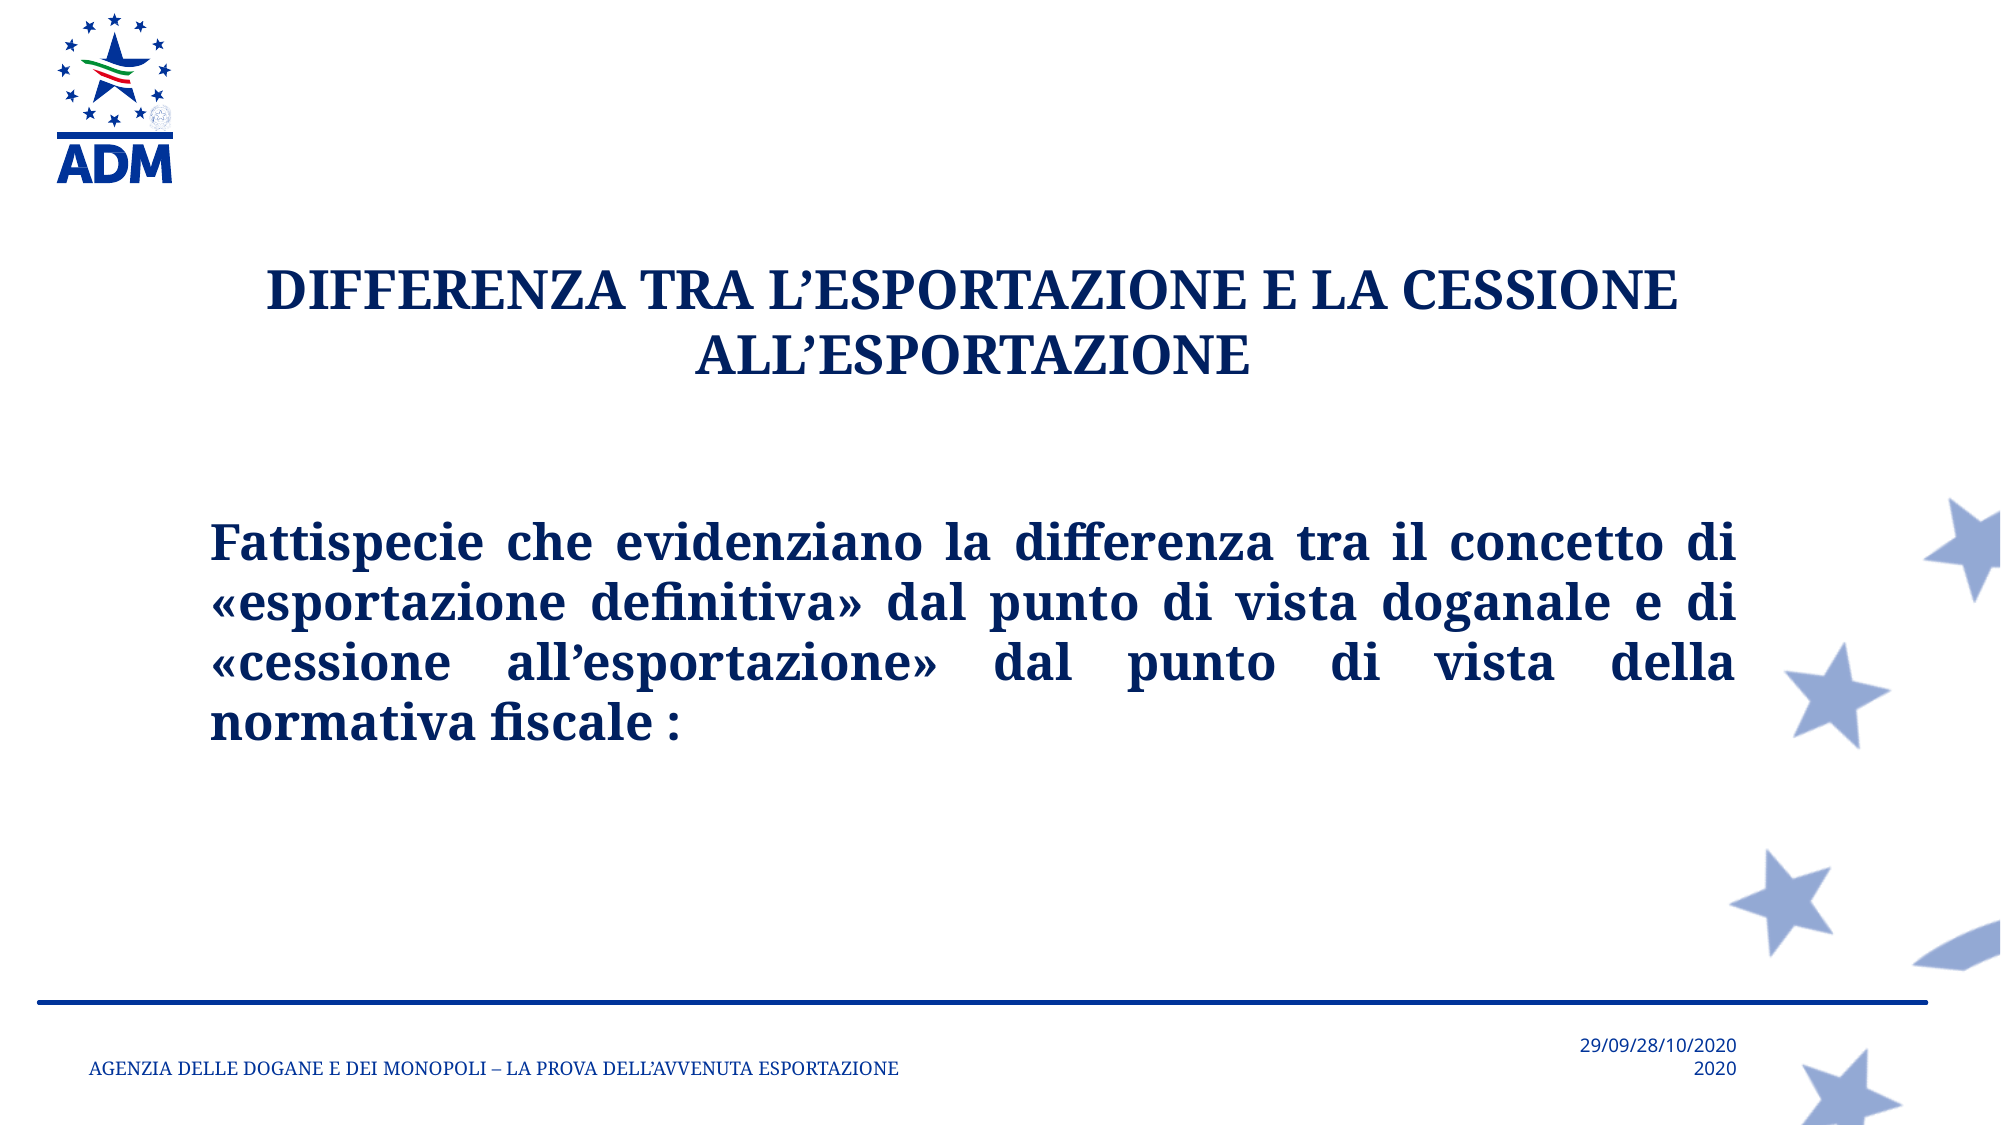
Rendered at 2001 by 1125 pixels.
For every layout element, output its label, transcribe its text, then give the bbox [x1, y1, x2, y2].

picture [1517, 425, 2001, 1125]
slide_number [1531, 1026, 1752, 1087]
picture [80, 21, 172, 131]
footer AGENZIA DELLE DOGANE E DEI MONOPOLI – LA PROVA DELL’AVVENUTA ESPORTAZIONE [74, 1026, 1493, 1087]
text_box DIFFERENZA TRA L’ESPORTAZIONE E LA CESSIONE ALL’ESPORTAZIONE Fattispecie che evidenziano la differenza tra il concetto di «esportazione definitiva» dal punto di vista doganale e di «cessione all’esportazione» dal punto di vista della normativa fiscale : [195, 52, 1752, 758]
